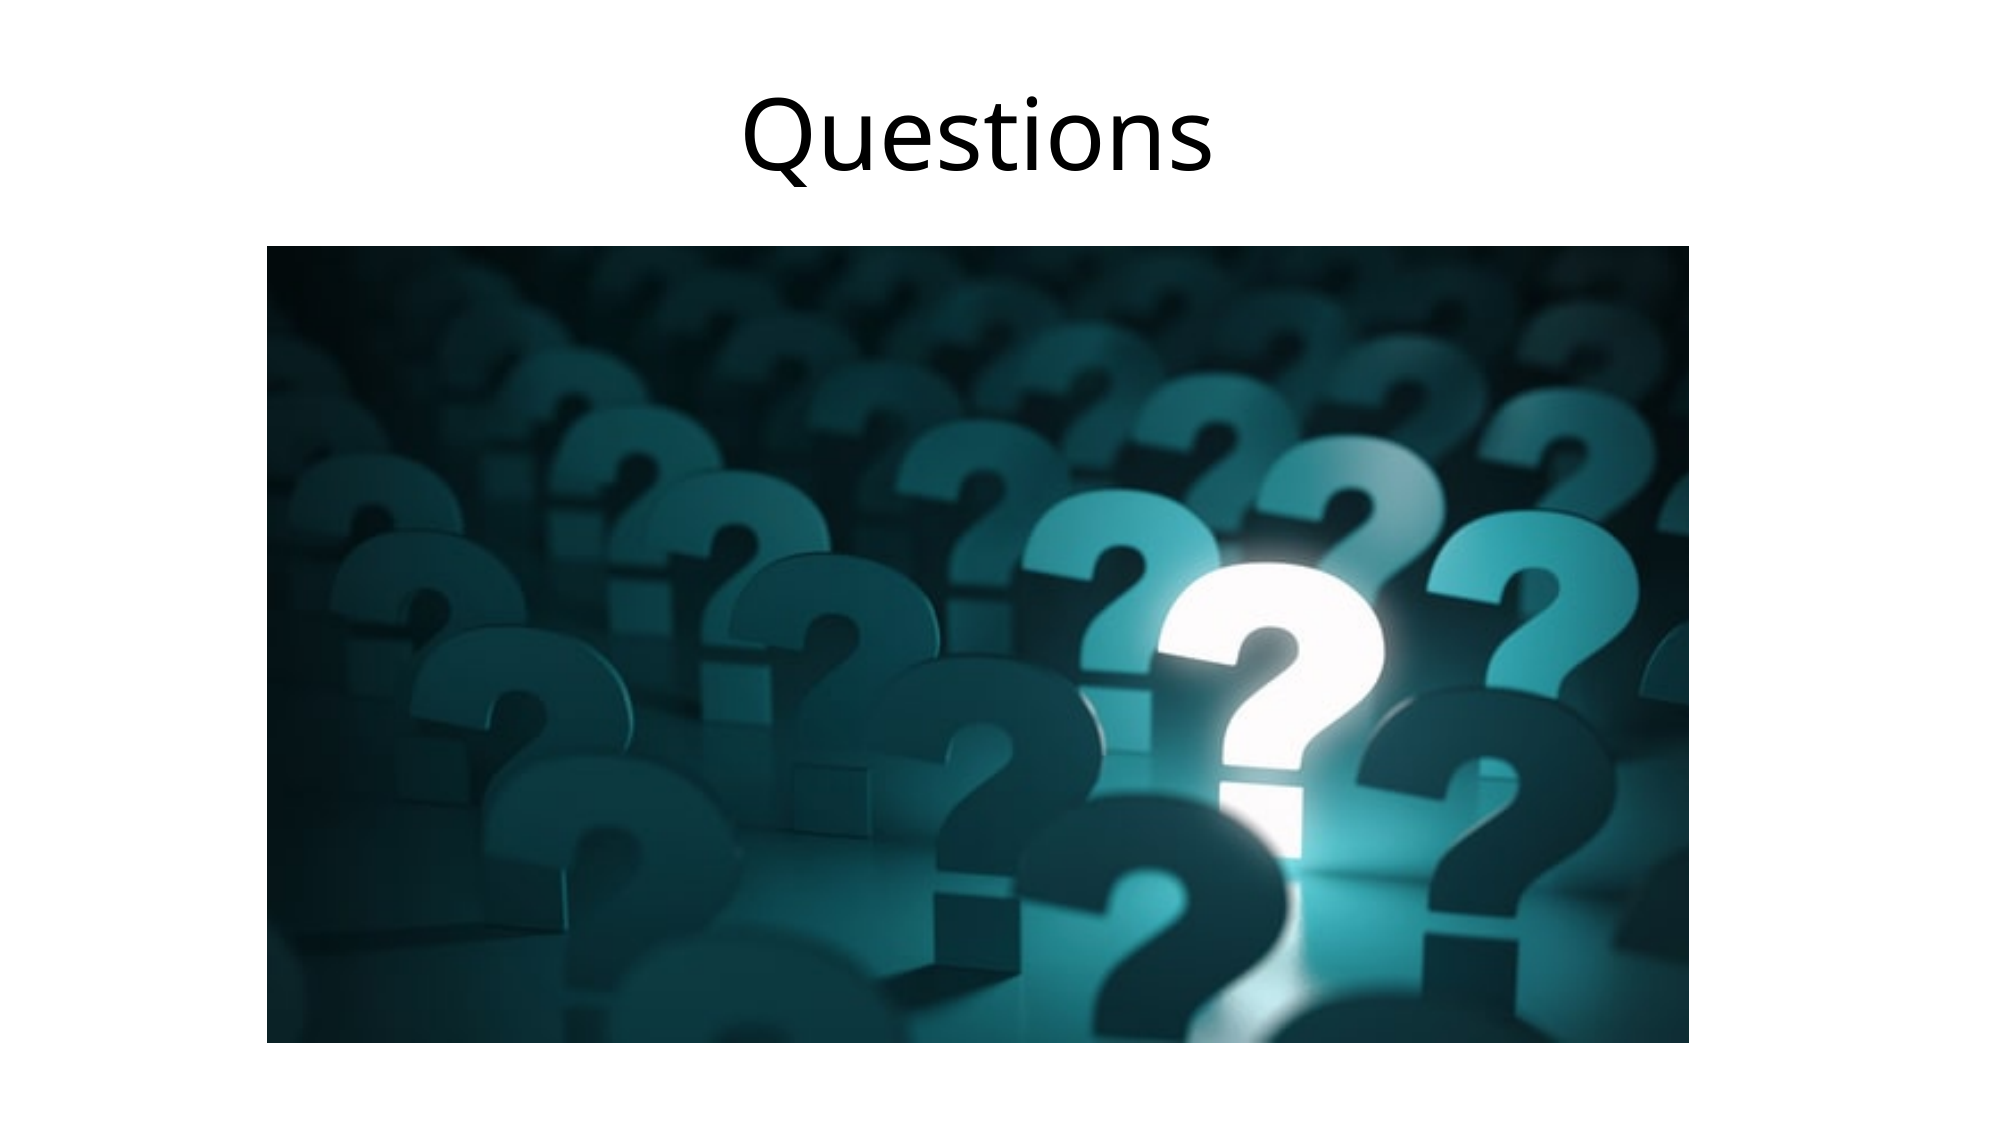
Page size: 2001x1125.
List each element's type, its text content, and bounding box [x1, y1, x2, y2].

picture [267, 246, 1689, 1043]
text_box Questions [39, 29, 1917, 247]
